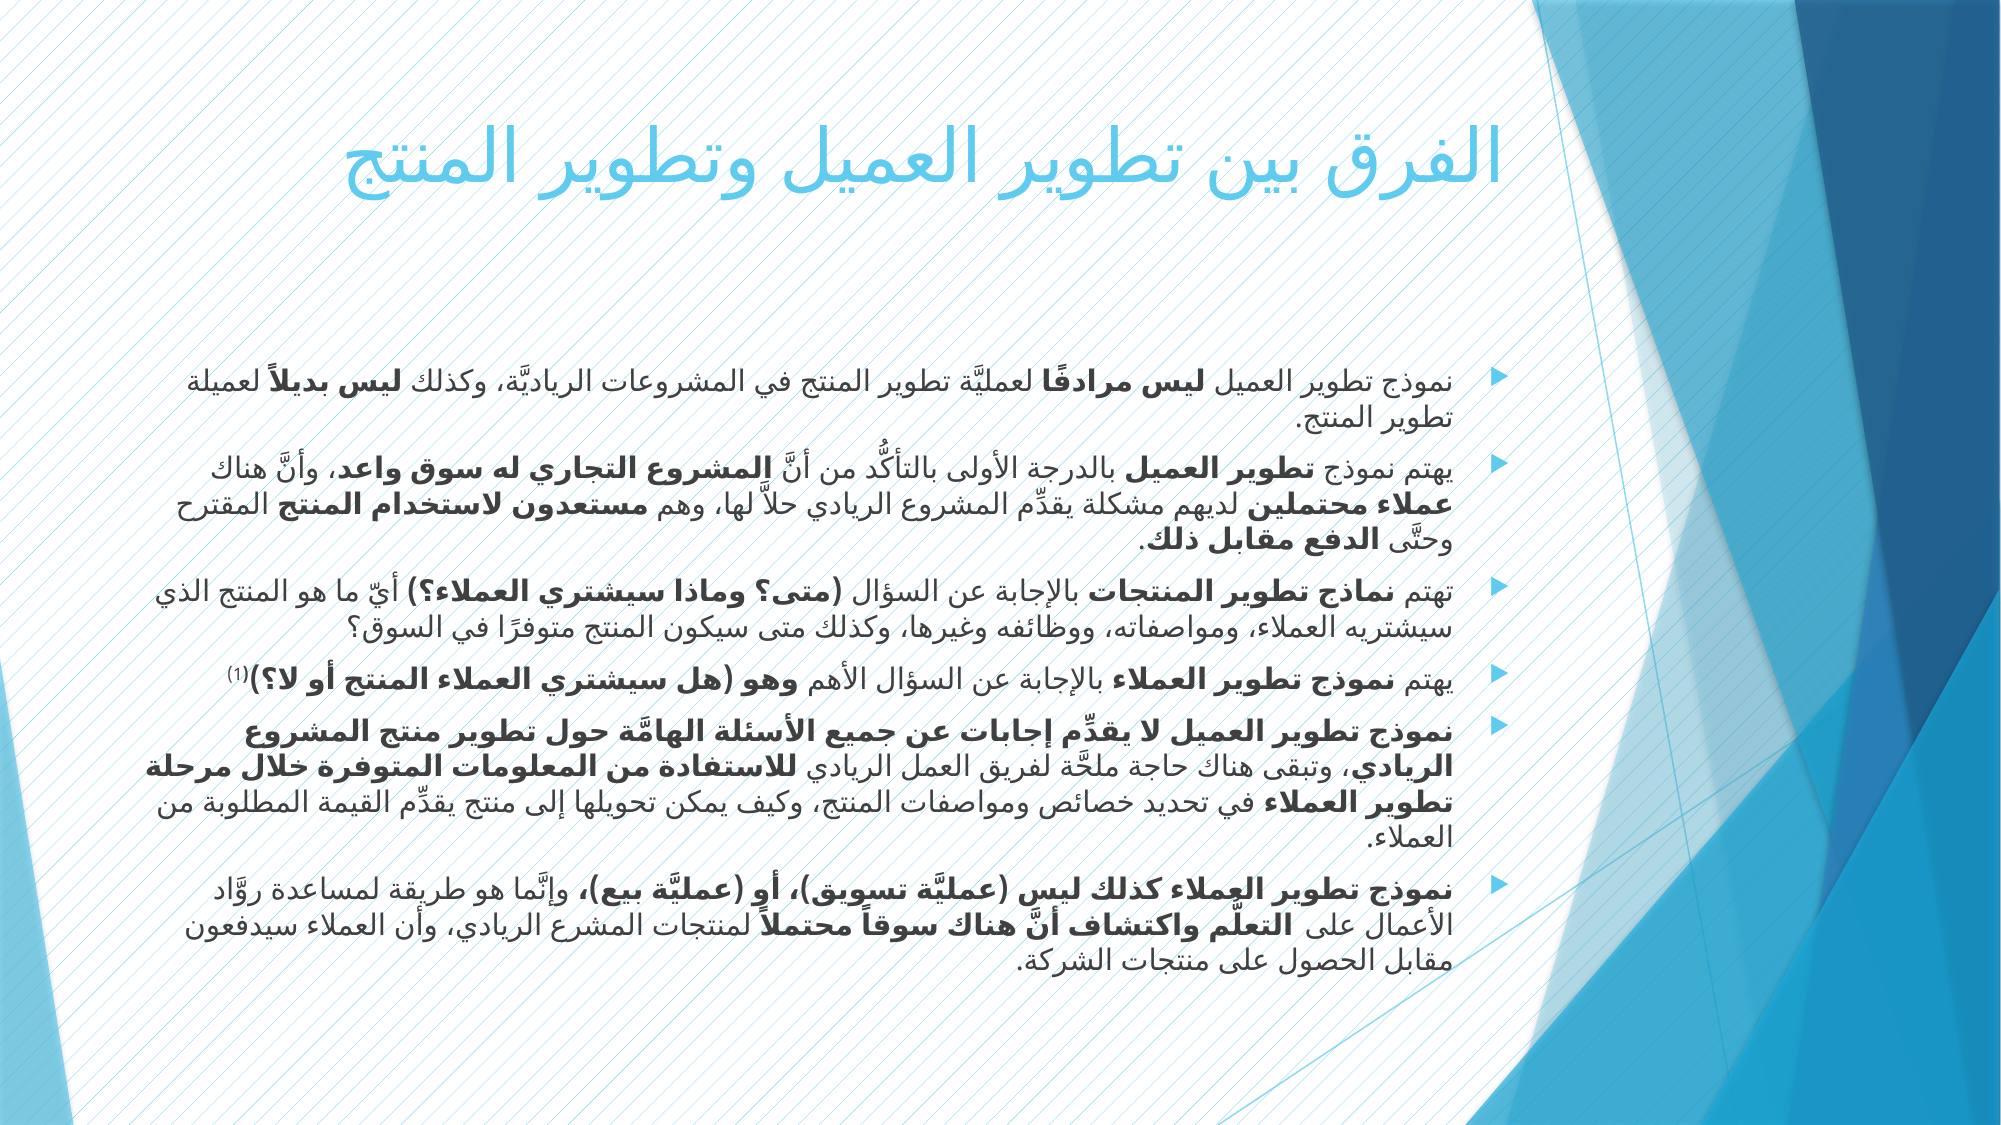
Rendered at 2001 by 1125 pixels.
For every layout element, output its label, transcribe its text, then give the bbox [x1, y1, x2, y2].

list نموذج تطوير العميل ليس مرادفًا لعمليَّة تطوير المنتج في المشروعات الرياديَّة، وكذلك ليس بديلاً لعميلة تطوير المنتج. يهتم نموذج تطوير العميل بالدرجة الأولى بالتأكُّد من أنَّ المشروع التجاري له سوق واعد، وأنَّ هناك عملاء محتملين لديهم مشكلة يقدِّم المشروع الريادي حلاَّ لها، وهم مستعدون لاستخدام المنتج المقترح وحتَّى الدفع مقابل ذلك. تهتم نماذج تطوير المنتجات بالإجابة عن السؤال (متى؟ وماذا سيشتري العملاء؟) أيّ ما هو المنتج الذي سيشتريه العملاء، ومواصفاته، ووظائفه وغيرها، وكذلك متى سيكون المنتج متوفرًا في السوق؟ يهتم نموذج تطوير العملاء بالإجابة عن السؤال الأهم وهو (هل سيشتري العملاء المنتج أو لا؟)(1) نموذج تطوير العميل لا يقدِّم إجابات عن جميع الأسئلة الهامَّة حول تطوير منتج المشروع الريادي، وتبقى هناك حاجة ملحَّة لفريق العمل الريادي للاستفادة من المعلومات المتوفرة خلال مرحلة تطوير العملاء في تحديد خصائص ومواصفات المنتج، وكيف يمكن تحويلها إلى منتج يقدِّم القيمة المطلوبة من العملاء. نموذج تطوير العملاء كذلك ليس (عمليَّة تسويق)، أو (عمليَّة بيع)، وإنَّما هو طريقة لمساعدة روَّاد الأعمال على التعلُّم واكتشاف أنَّ هناك سوقاً محتملاً لمنتجات المشرع الريادي، وأن العملاء سيدفعون مقابل الحصول على منتجات الشركة. [111, 354, 1522, 992]
title الفرق بين تطوير العميل وتطوير المنتج [111, 99, 1522, 317]
